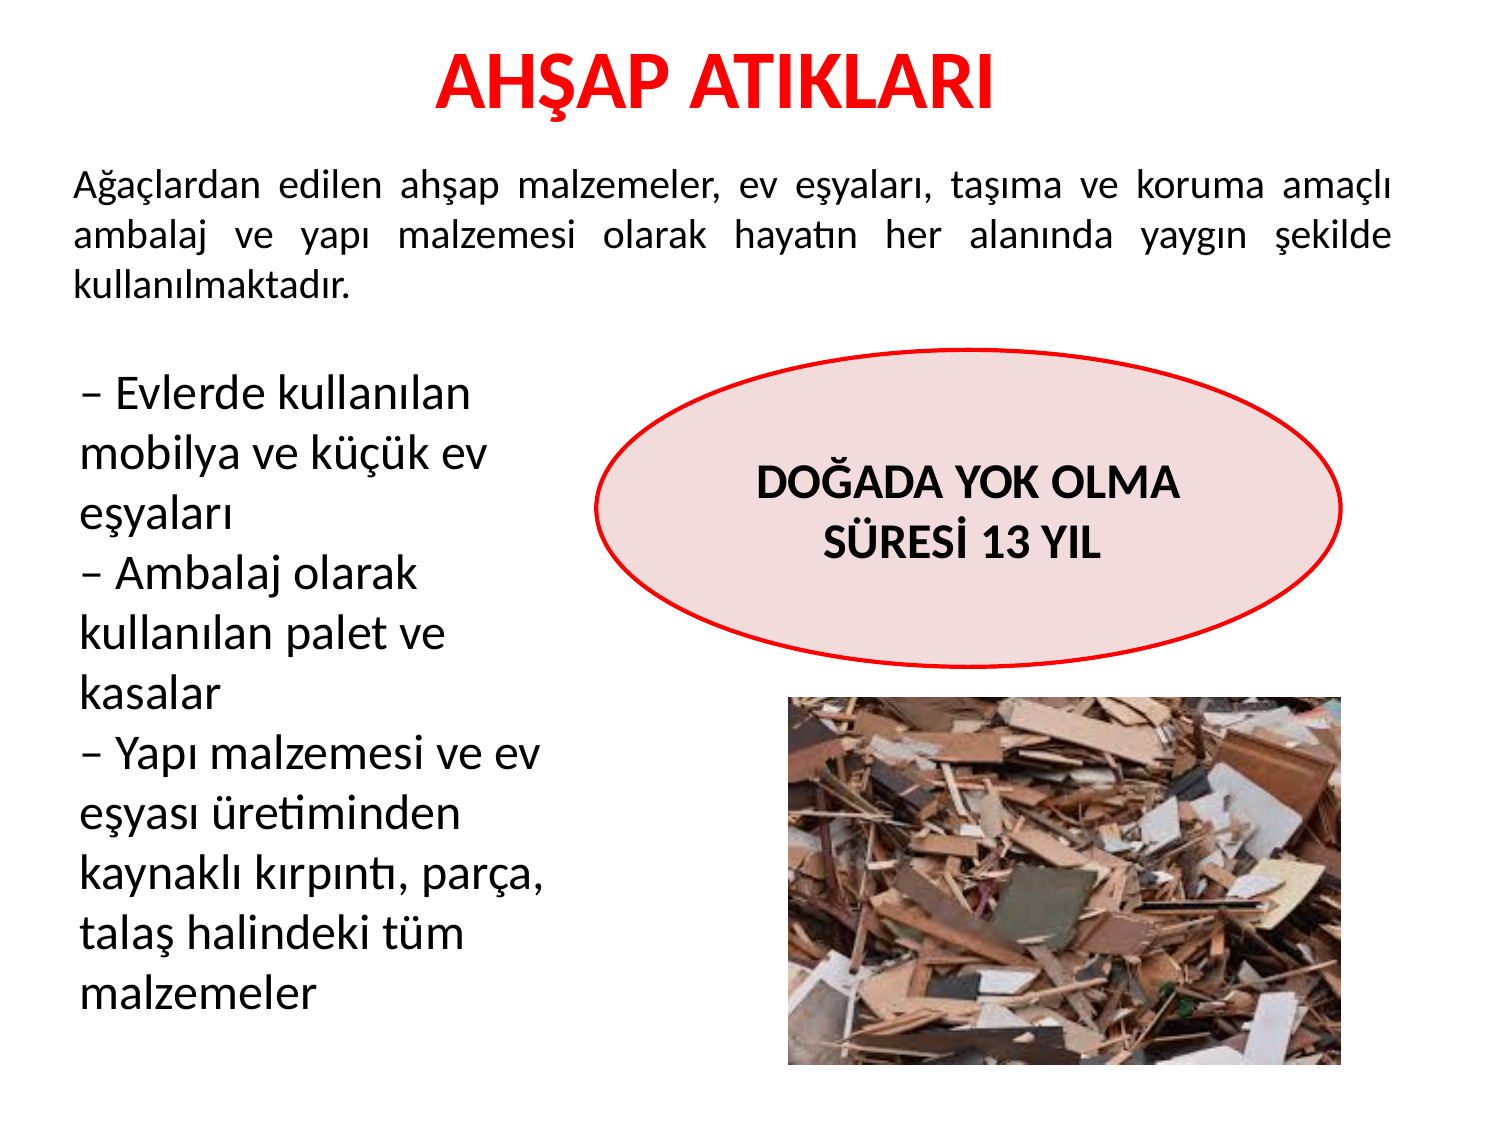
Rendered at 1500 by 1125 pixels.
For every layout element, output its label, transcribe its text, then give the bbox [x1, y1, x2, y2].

list Ağaçlardan edilen ahşap malzemeler, ev eşyaları, taşıma ve koruma amaçlı ambalaj ve yapı malzemesi olarak hayatın her alanında yaygın şekilde kullanılmaktadır. [58, 149, 1409, 315]
picture [788, 697, 1341, 1065]
text_box – Evlerde kullanılan mobilya ve küçük ev eşyaları – Ambalaj olarak kullanılan palet ve kasalar – Yapı malzemesi ve ev eşyası üretiminden kaynaklı kırpıntı, parça, talaş halindeki tüm malzemeler [64, 351, 573, 1027]
title AHŞAP ATIKLARI [41, 0, 1392, 152]
text_box DOĞADA YOK OLMA SÜRESİ 13 YIL [594, 347, 1343, 669]
